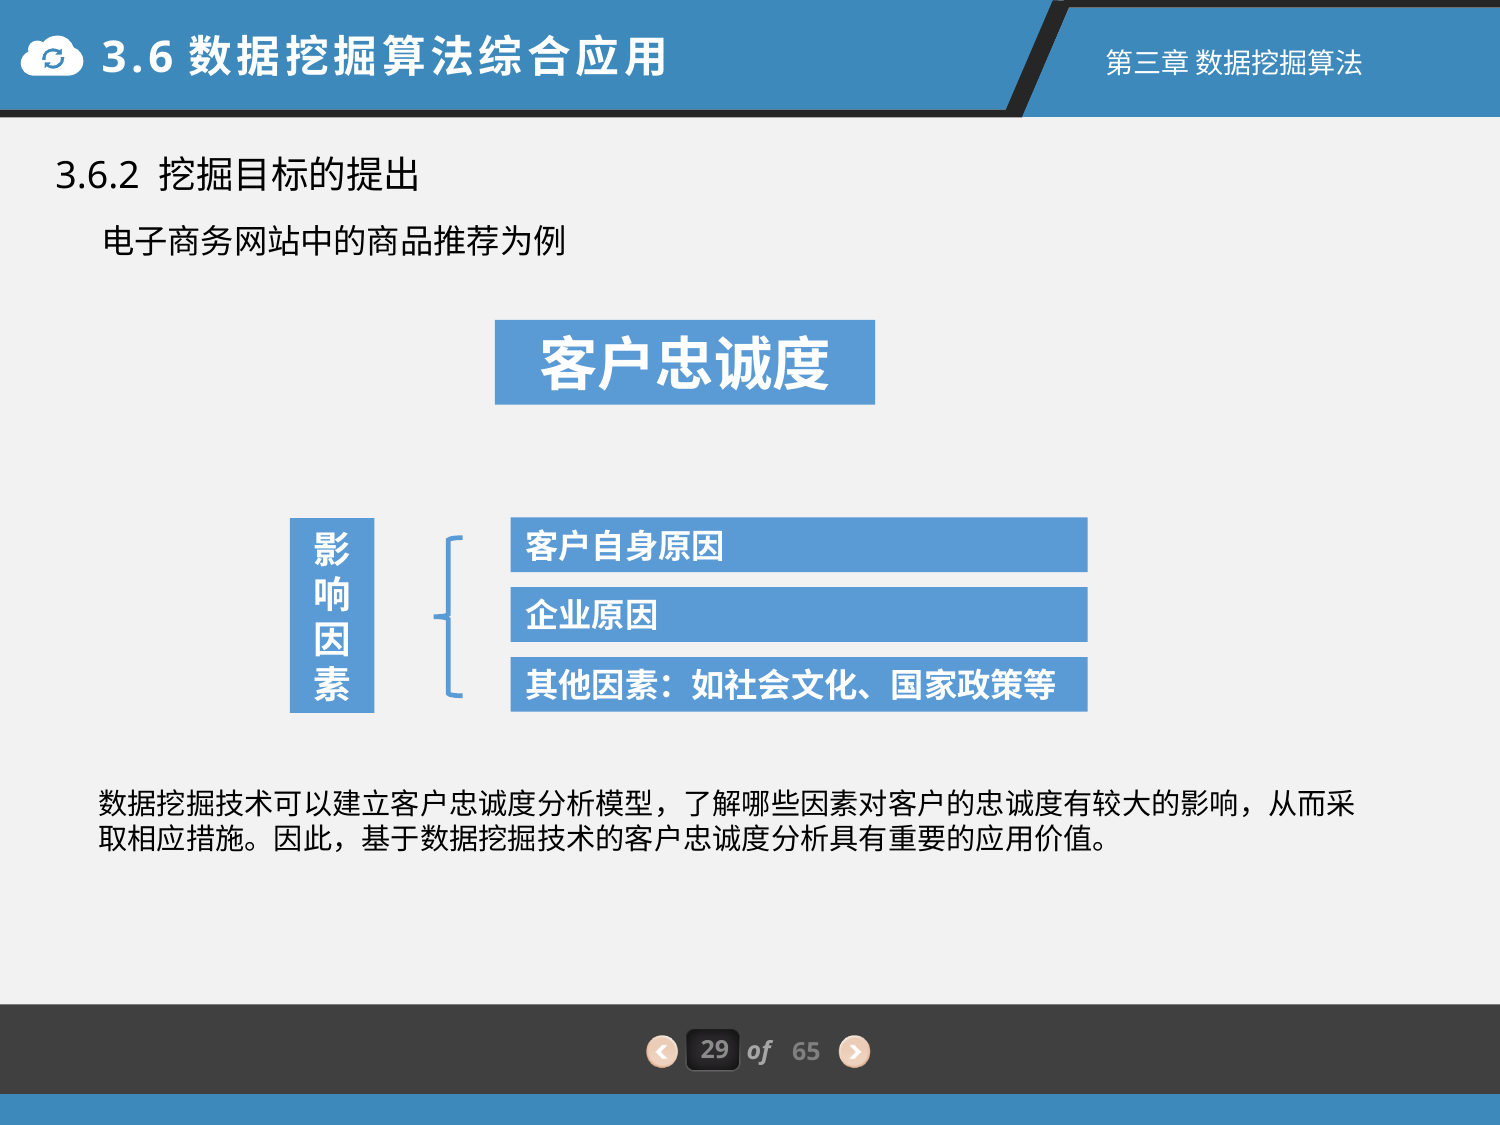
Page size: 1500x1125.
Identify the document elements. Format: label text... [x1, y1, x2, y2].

text_box 客户忠诚度 [494, 319, 876, 405]
text_box [433, 537, 463, 697]
text_box of [745, 1027, 786, 1072]
text_box [0, 0, 1500, 118]
text_box 65 [777, 1028, 836, 1073]
picture [683, 1025, 744, 1076]
text_box 企业原因 [510, 587, 1088, 642]
text_box 客户自身原因 [510, 517, 1088, 573]
picture [837, 1033, 872, 1069]
text_box 数据挖掘技术可以建立客户忠诚度分析模型，了解哪些因素对客户的忠诚度有较大的影响，从而采取相应措施。因此，基于数据挖掘技术的客户忠诚度分析具有重要的应用价值。 [83, 778, 1382, 863]
text_box [0, 1095, 1500, 1125]
text_box [0, 1003, 1500, 1095]
text_box [394, 1020, 745, 1081]
picture [644, 1033, 679, 1069]
text_box 其他因素：如社会文化、国家政策等 [510, 657, 1088, 712]
text_box 3.6.2 挖掘目标的提出 [40, 143, 436, 204]
text_box 影响因素 [289, 518, 375, 713]
text_box 电子商务网站中的商品推荐为例 [86, 212, 582, 268]
